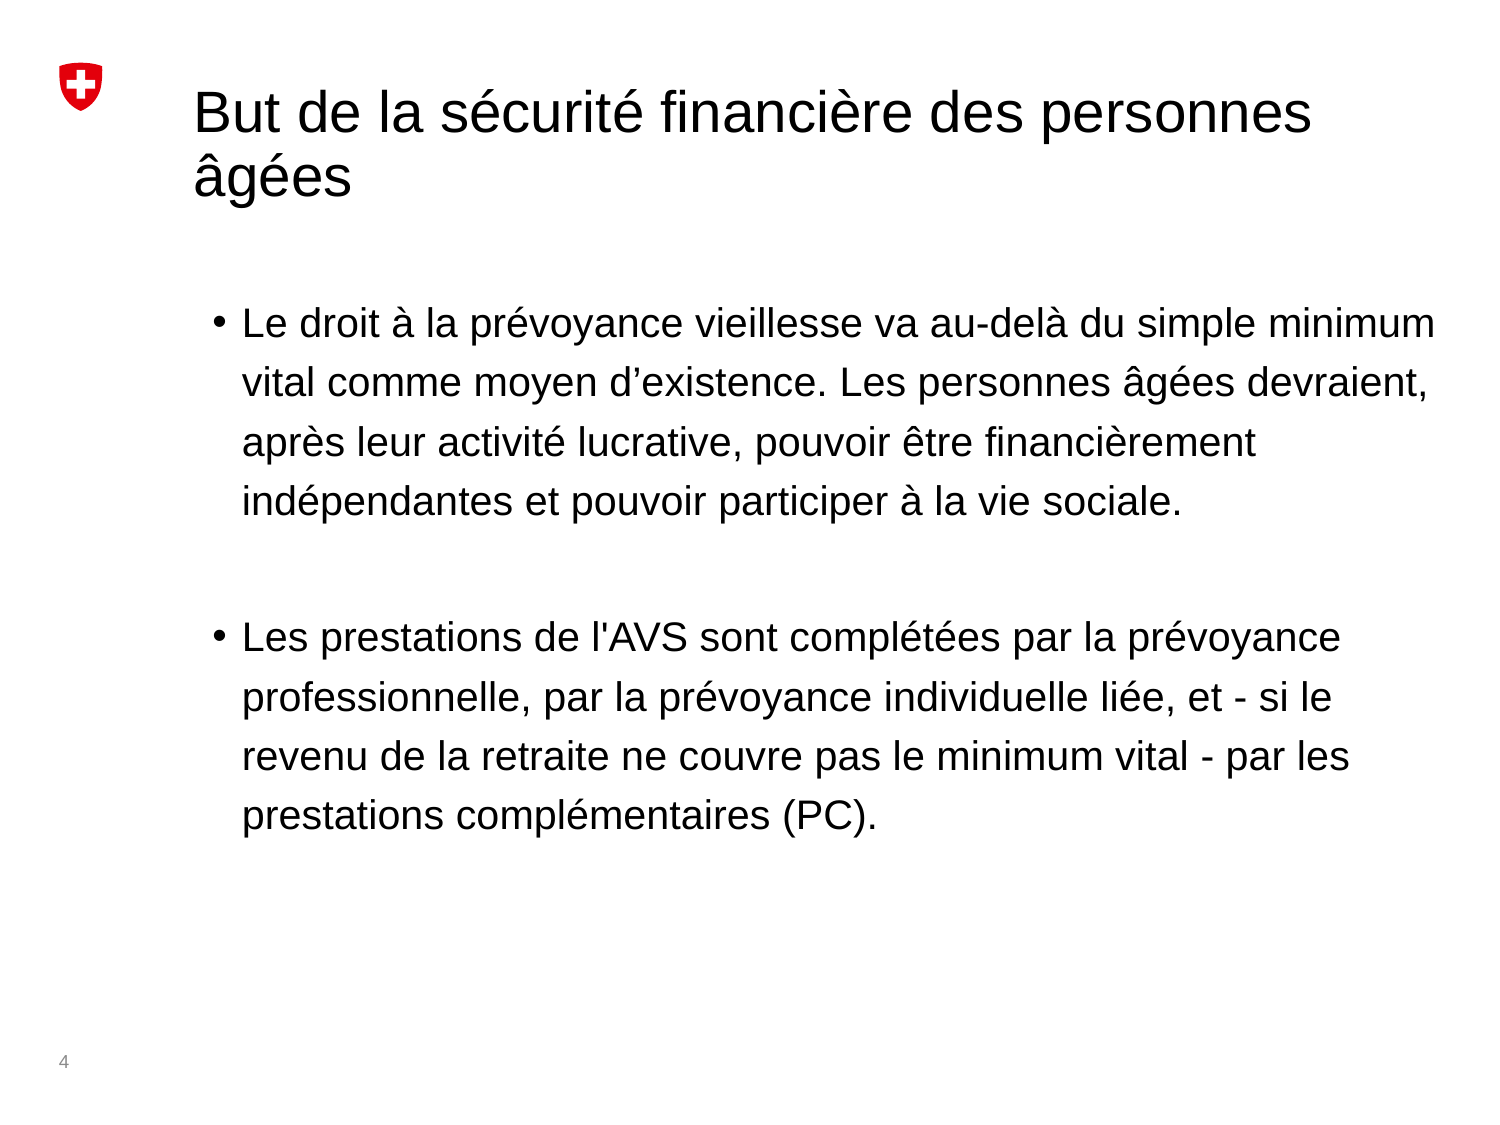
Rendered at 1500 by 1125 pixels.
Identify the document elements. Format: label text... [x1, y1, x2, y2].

slide_number 4 [59, 1042, 148, 1072]
title But de la sécurité financière des personnes âgées [193, 82, 1441, 231]
list Le droit à la prévoyance vieillesse va au-delà du simple minimum vital comme moyen d’existence. Les personnes âgées devraient, après leur activité lucrative, pouvoir être financièrement indépendantes et pouvoir participer à la vie sociale. Les prestations de l'AVS sont complétées par la prévoyance professionnelle, par la prévoyance individuelle liée, et - si le revenu de la retraite ne couvre pas le minimum vital - par les prestations complémentaires (PC). [212, 286, 1441, 903]
